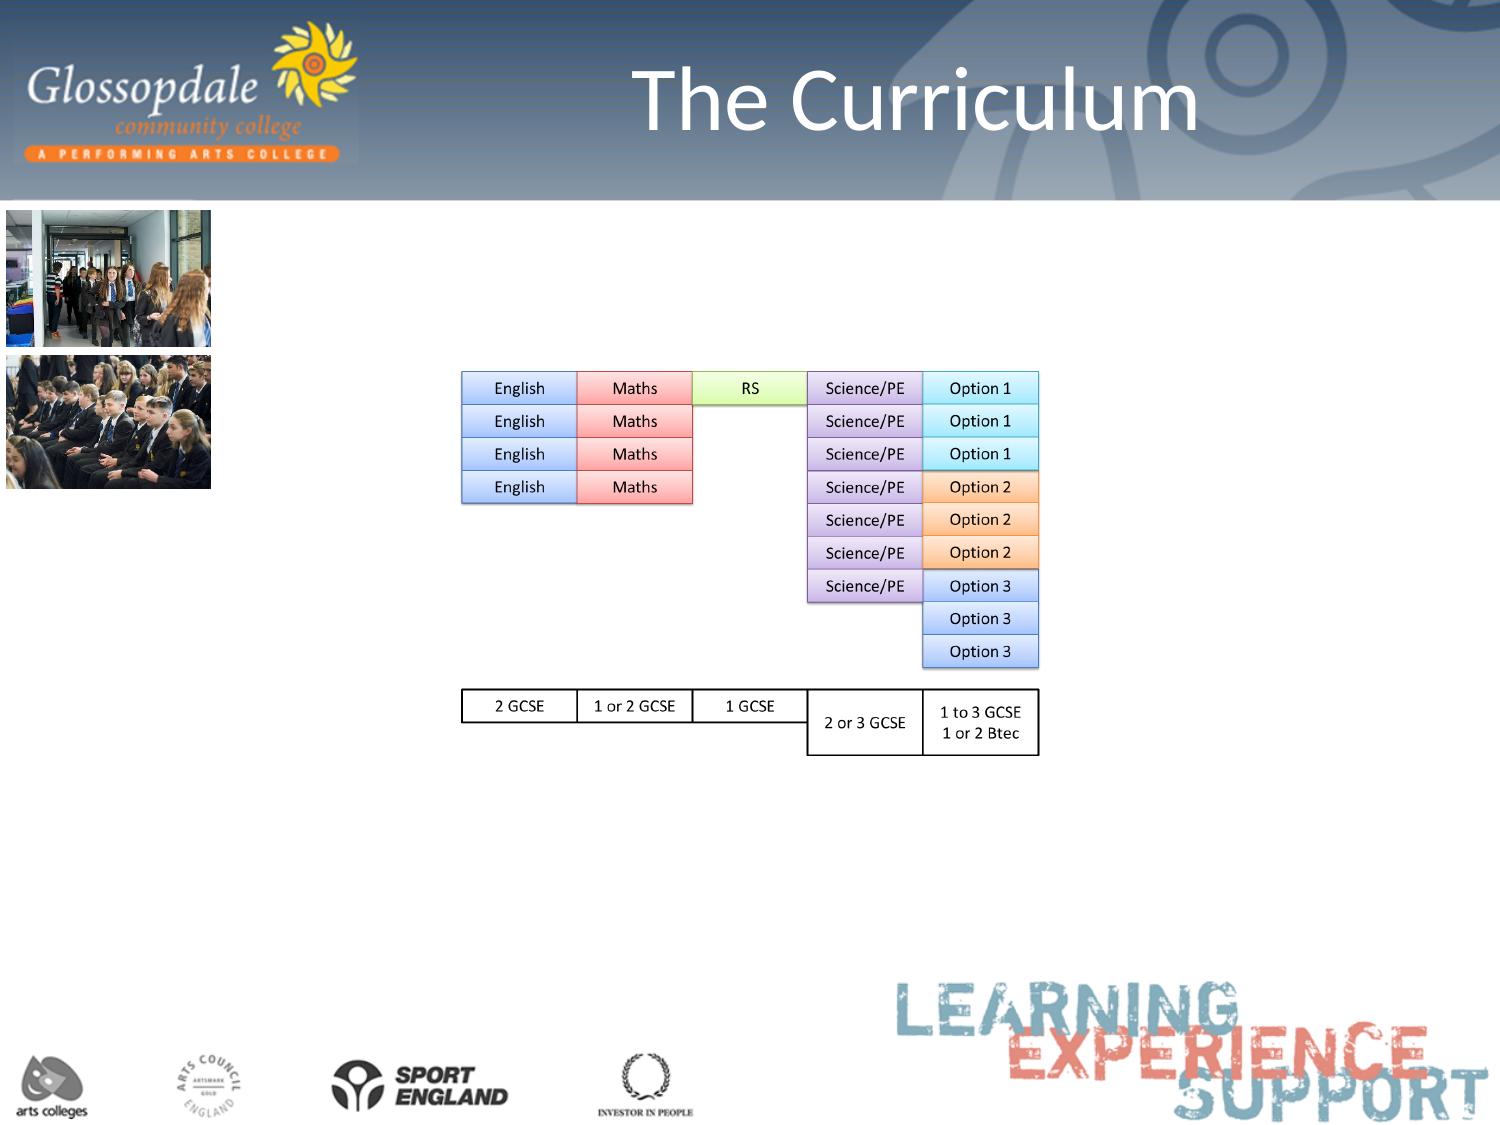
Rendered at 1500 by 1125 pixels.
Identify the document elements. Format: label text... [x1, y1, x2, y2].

picture [6, 210, 211, 347]
title The Curriculum [348, 0, 1486, 188]
picture [0, 0, 1500, 1125]
picture [6, 355, 211, 489]
